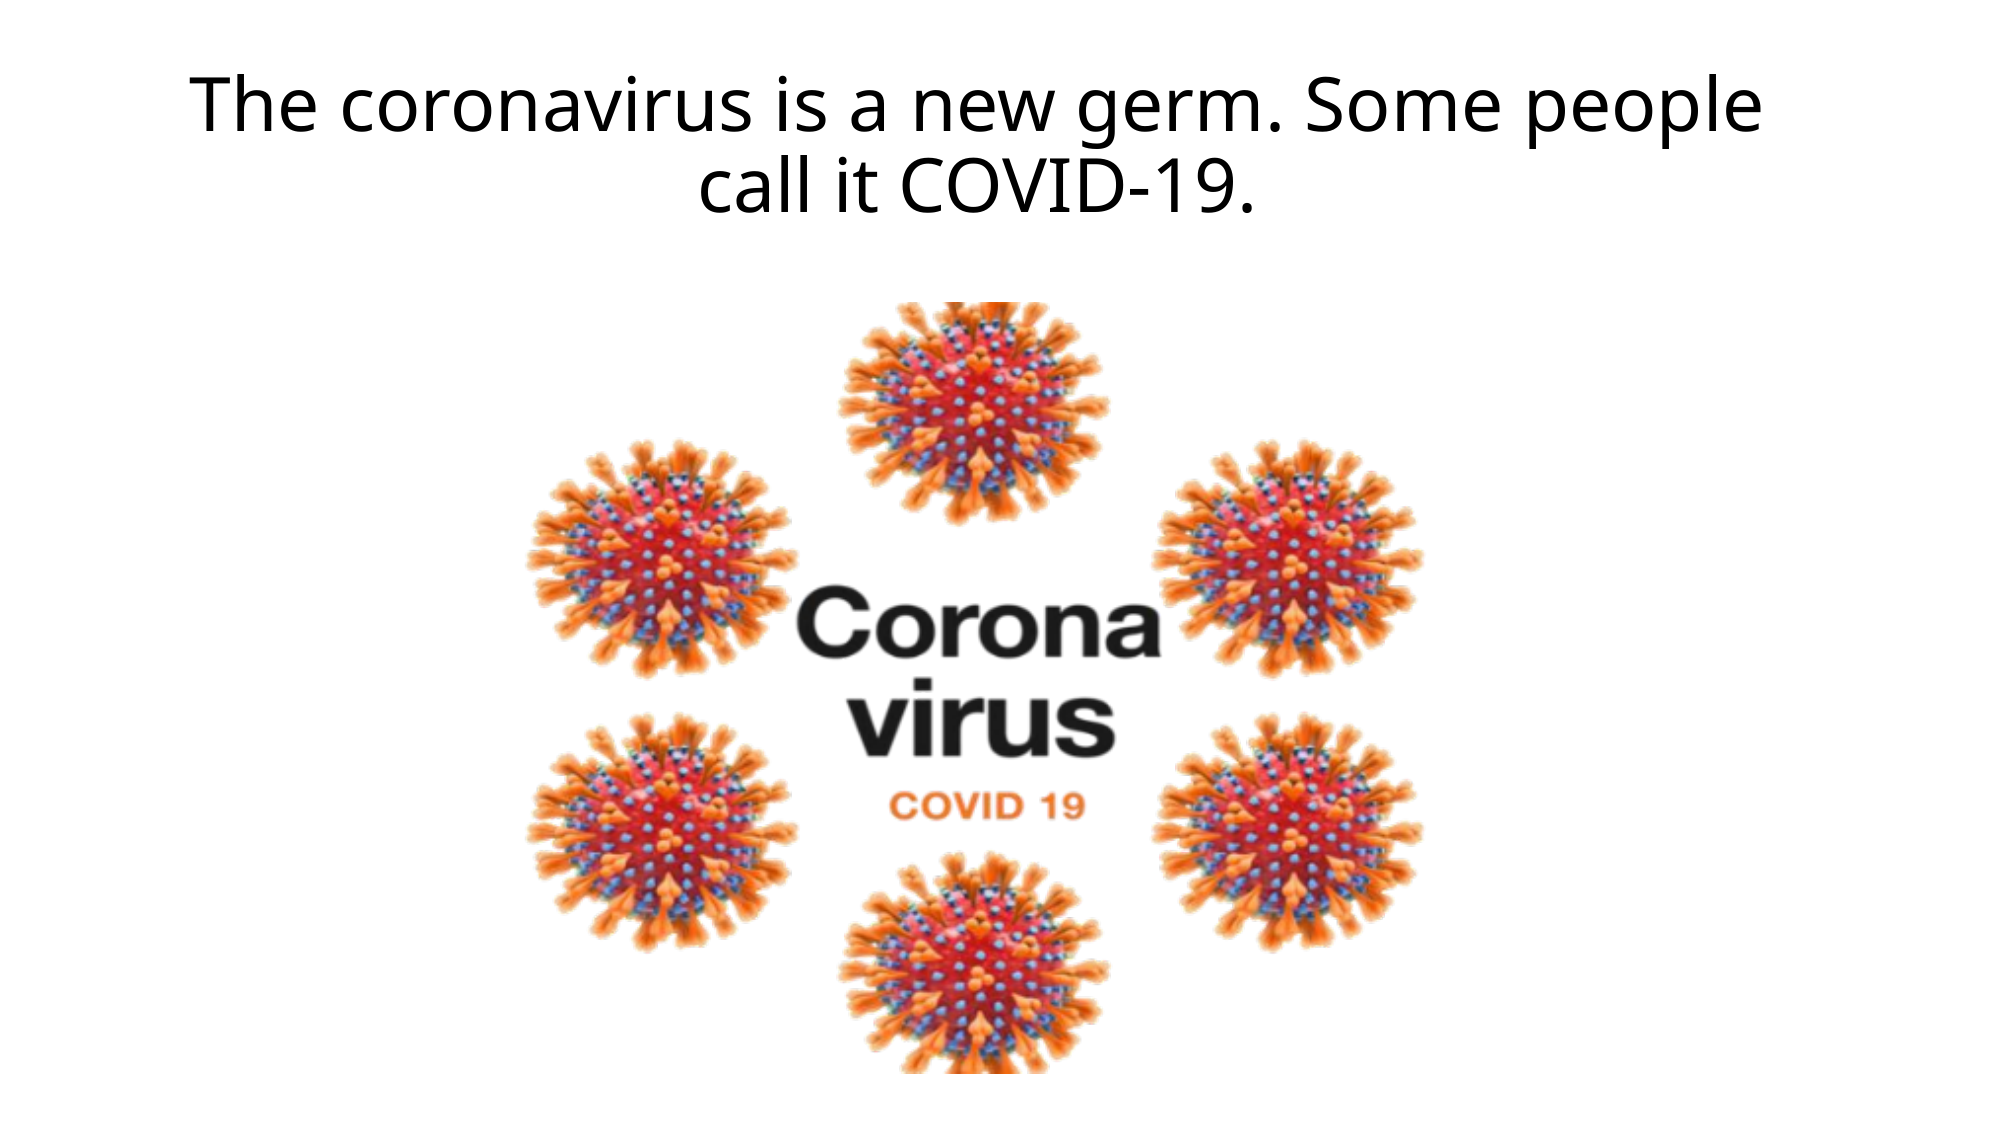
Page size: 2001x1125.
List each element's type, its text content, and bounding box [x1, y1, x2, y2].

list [510, 302, 1442, 1074]
title The coronavirus is a new germ. Some people call it COVID-19. [137, 59, 1819, 236]
